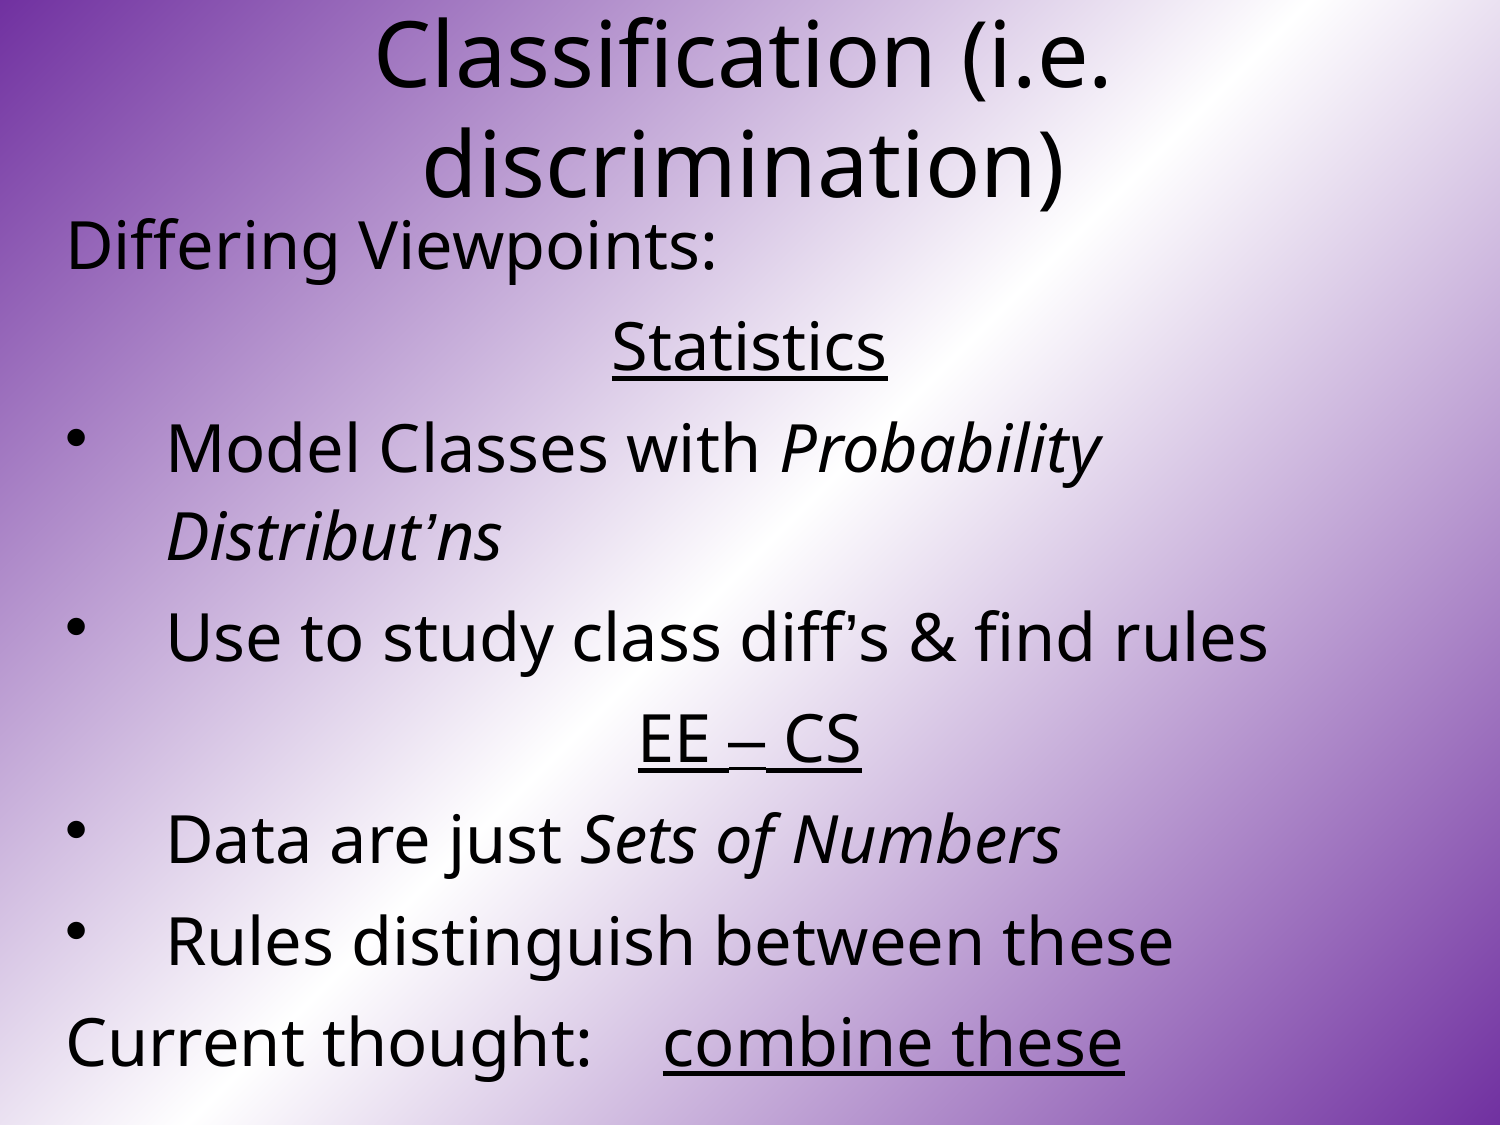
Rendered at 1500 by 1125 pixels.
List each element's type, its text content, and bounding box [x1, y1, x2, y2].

list Differing Viewpoints: Statistics Model Classes with Probability Distribut’ns Use to study class diff’s & find rules EE – CS Data are just Sets of Numbers Rules distinguish between these Current thought: combine these [50, 187, 1450, 1063]
title Classification (i.e. discrimination) [50, 37, 1438, 175]
